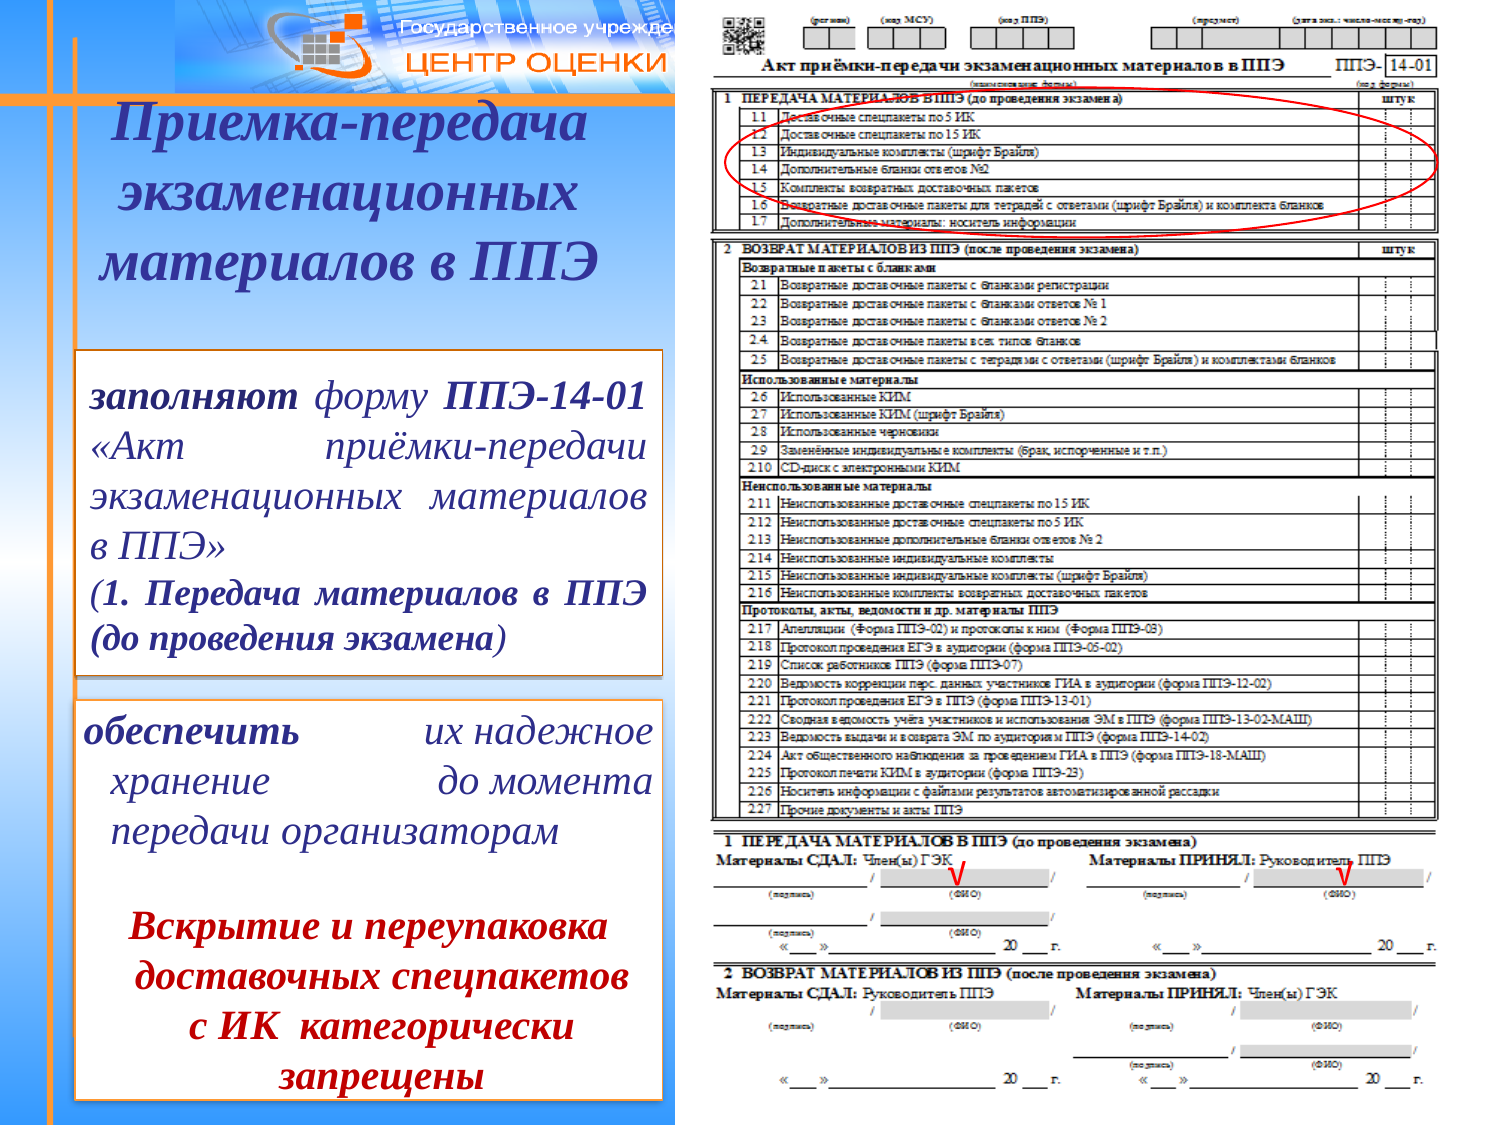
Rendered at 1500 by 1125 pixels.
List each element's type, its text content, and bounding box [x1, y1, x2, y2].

text_box заполняют форму ППЭ-14-01 «Акт приёмки-передачи экзаменационных материалов в ППЭ» (1. Передача материалов в ППЭ (до проведения экзамена) [74, 349, 663, 676]
text_box Приемка-передача экзаменационных материалов в ППЭ [0, 62, 669, 313]
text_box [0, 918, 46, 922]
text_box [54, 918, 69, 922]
text_box обеспечить их надежное хранение до момента передачи организаторам Вскрытие и переупаковка доставочных спецпакетов с ИК категорически запрещены [74, 699, 663, 1101]
picture [174, 0, 1500, 1125]
